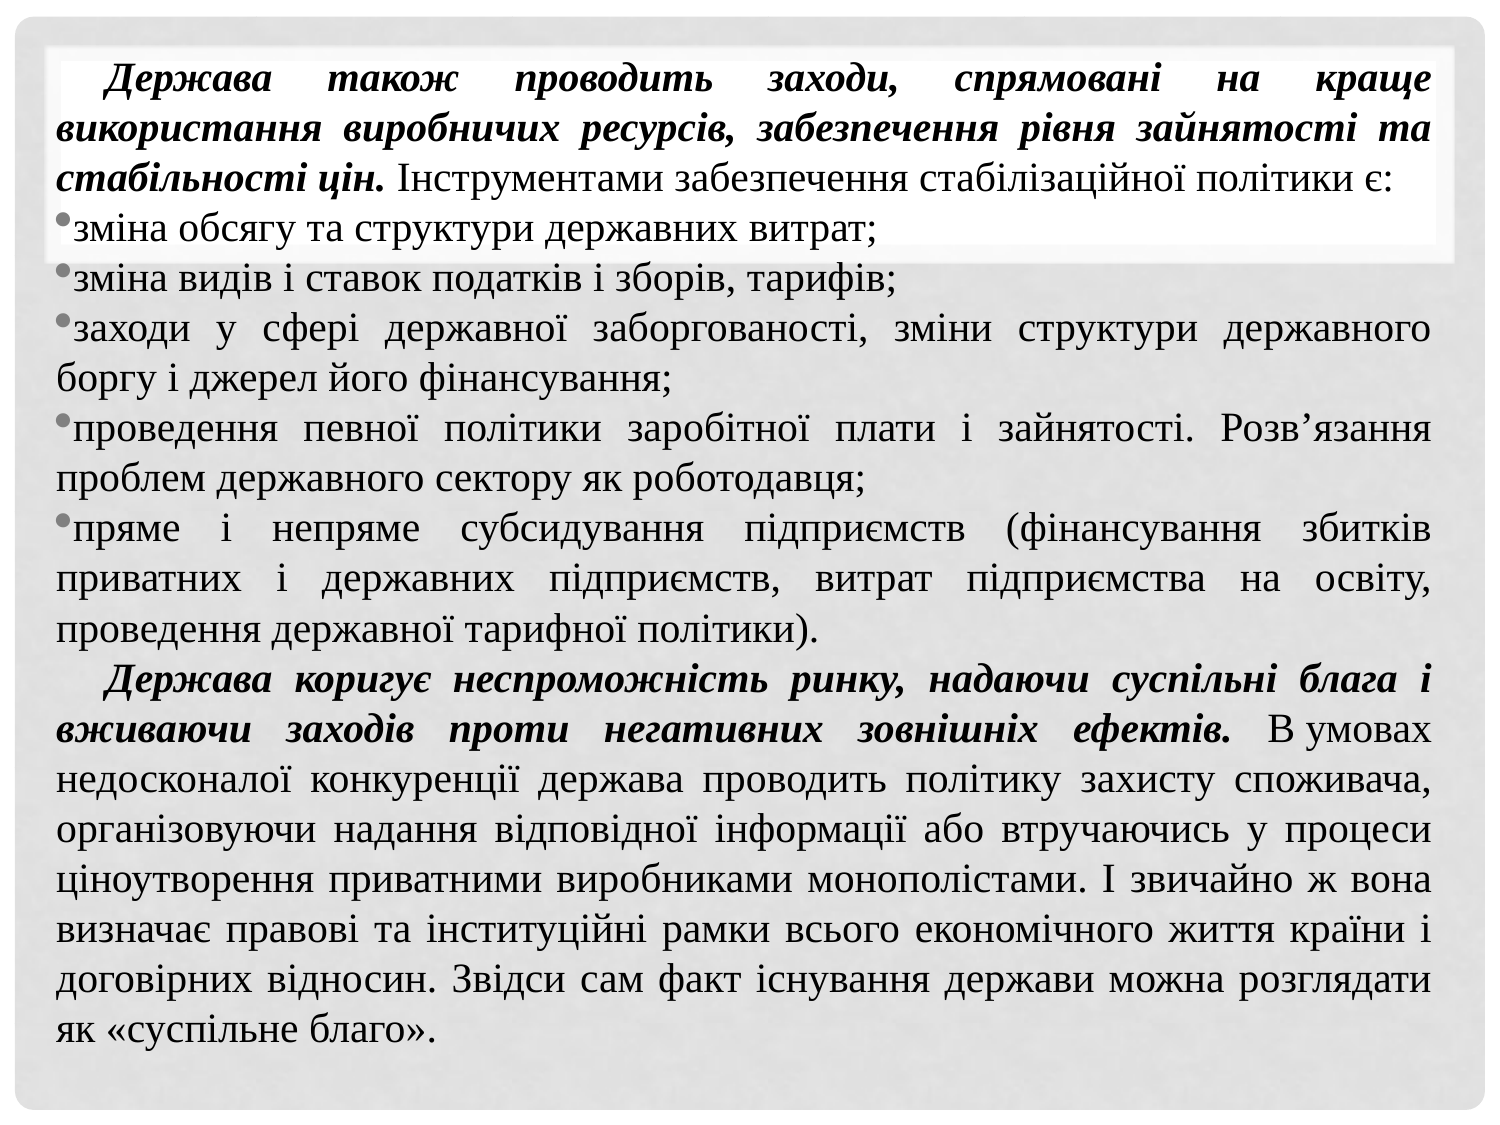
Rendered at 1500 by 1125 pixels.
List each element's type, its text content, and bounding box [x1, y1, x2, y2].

text_box Держава також проводить заходи, спрямовані на краще використання виробничих ресурсів, забезпечення рівня зайнятості та стабільності цін. Інструментами забезпечення стабілізаційної політики є: зміна обсягу та структури державних витрат; зміна видів і ставок податків і зборів, тарифів; заходи у сфері державної заборгованості, зміни структури державного боргу і джерел його фінансування; проведення певної політики заробітної плати і зайнятості. Розв’язання проблем державного сектору як роботодавця; пряме і непряме субсидування підприємств (фінансування збитків приватних і державних підприємств, витрат підприємства на освіту, проведення державної тарифної політики). Держава коригує неспроможність ринку, надаючи суспільні блага і вживаючи заходів проти негативних зовнішніх ефектів. В умовах недосконалої конкуренції держава проводить політику захисту споживача, організовуючи надання відповідної інформації або втручаючись у процеси ціноутворення приватними виробниками монополістами. І звичайно ж вона визначає правові та інституційні рамки всього економічного життя країни і договірних відносин. Звідси сам факт існування держави можна розглядати як «суспільне благо». [41, 42, 1447, 1125]
